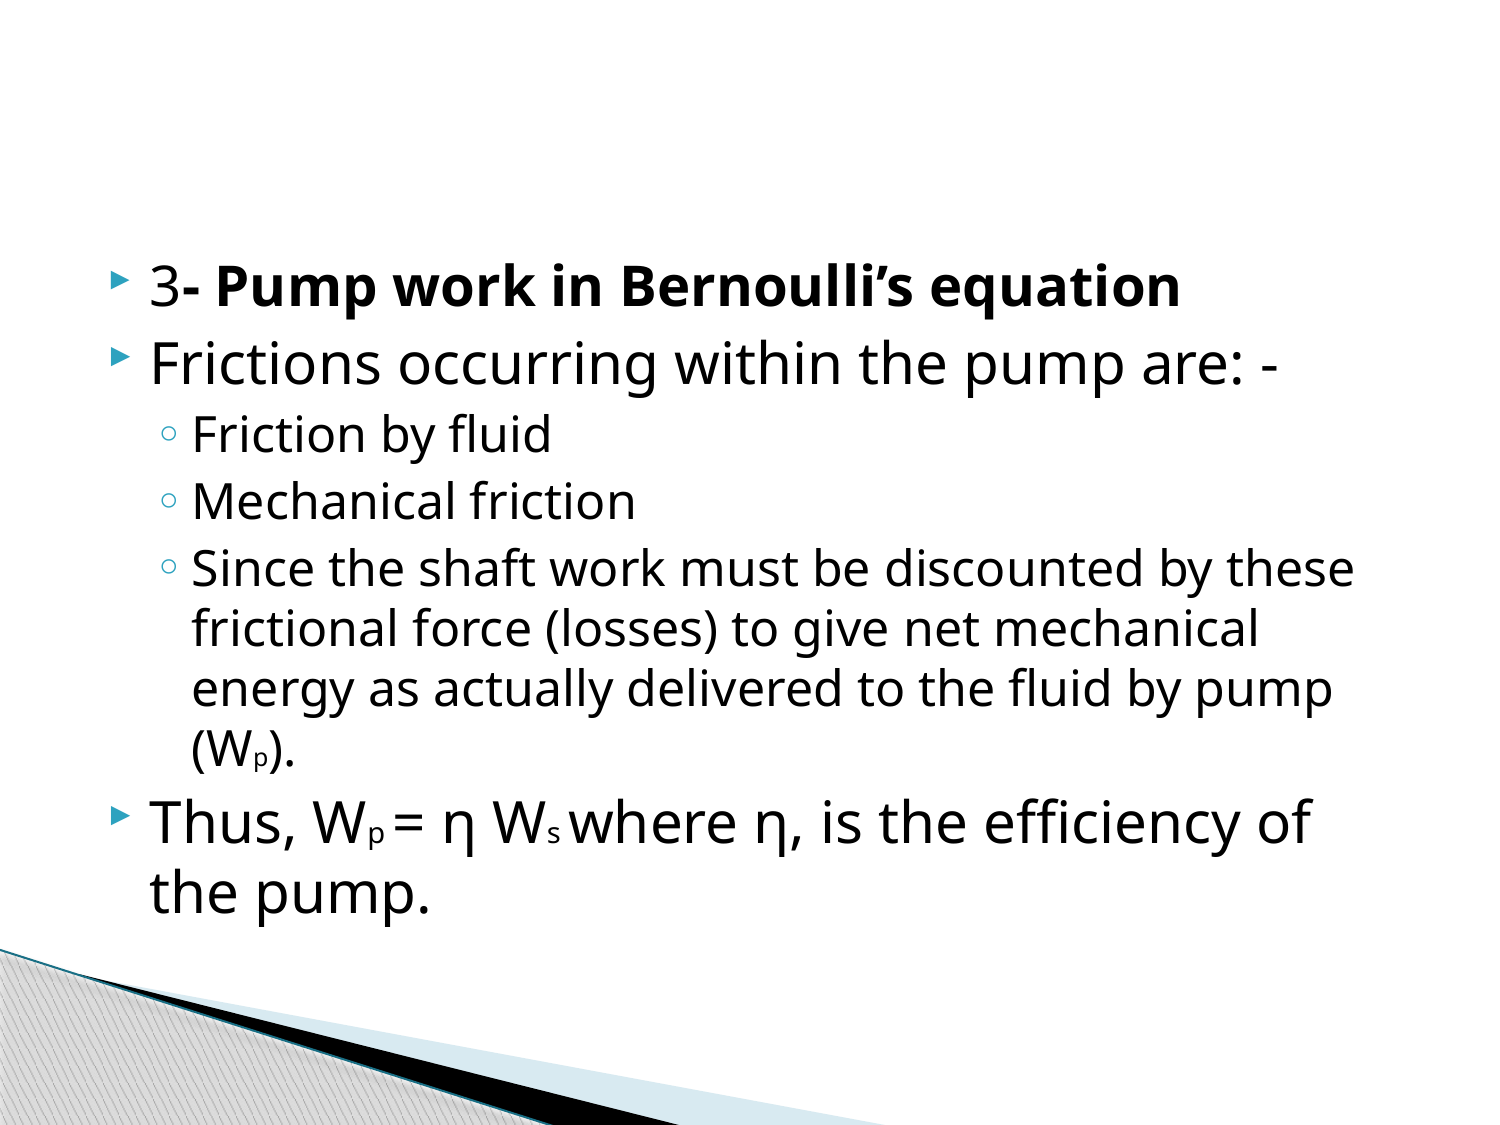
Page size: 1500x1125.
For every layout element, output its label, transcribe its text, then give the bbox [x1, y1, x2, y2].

list 3- Pump work in Bernoulli’s equation Frictions occurring within the pump are: - Friction by fluid Mechanical friction Since the shaft work must be discounted by these frictional force (losses) to give net mechanical energy as actually delivered to the fluid by pump (Wp). Thus, Wp = η Ws where η, is the efficiency of the pump. [75, 243, 1425, 986]
